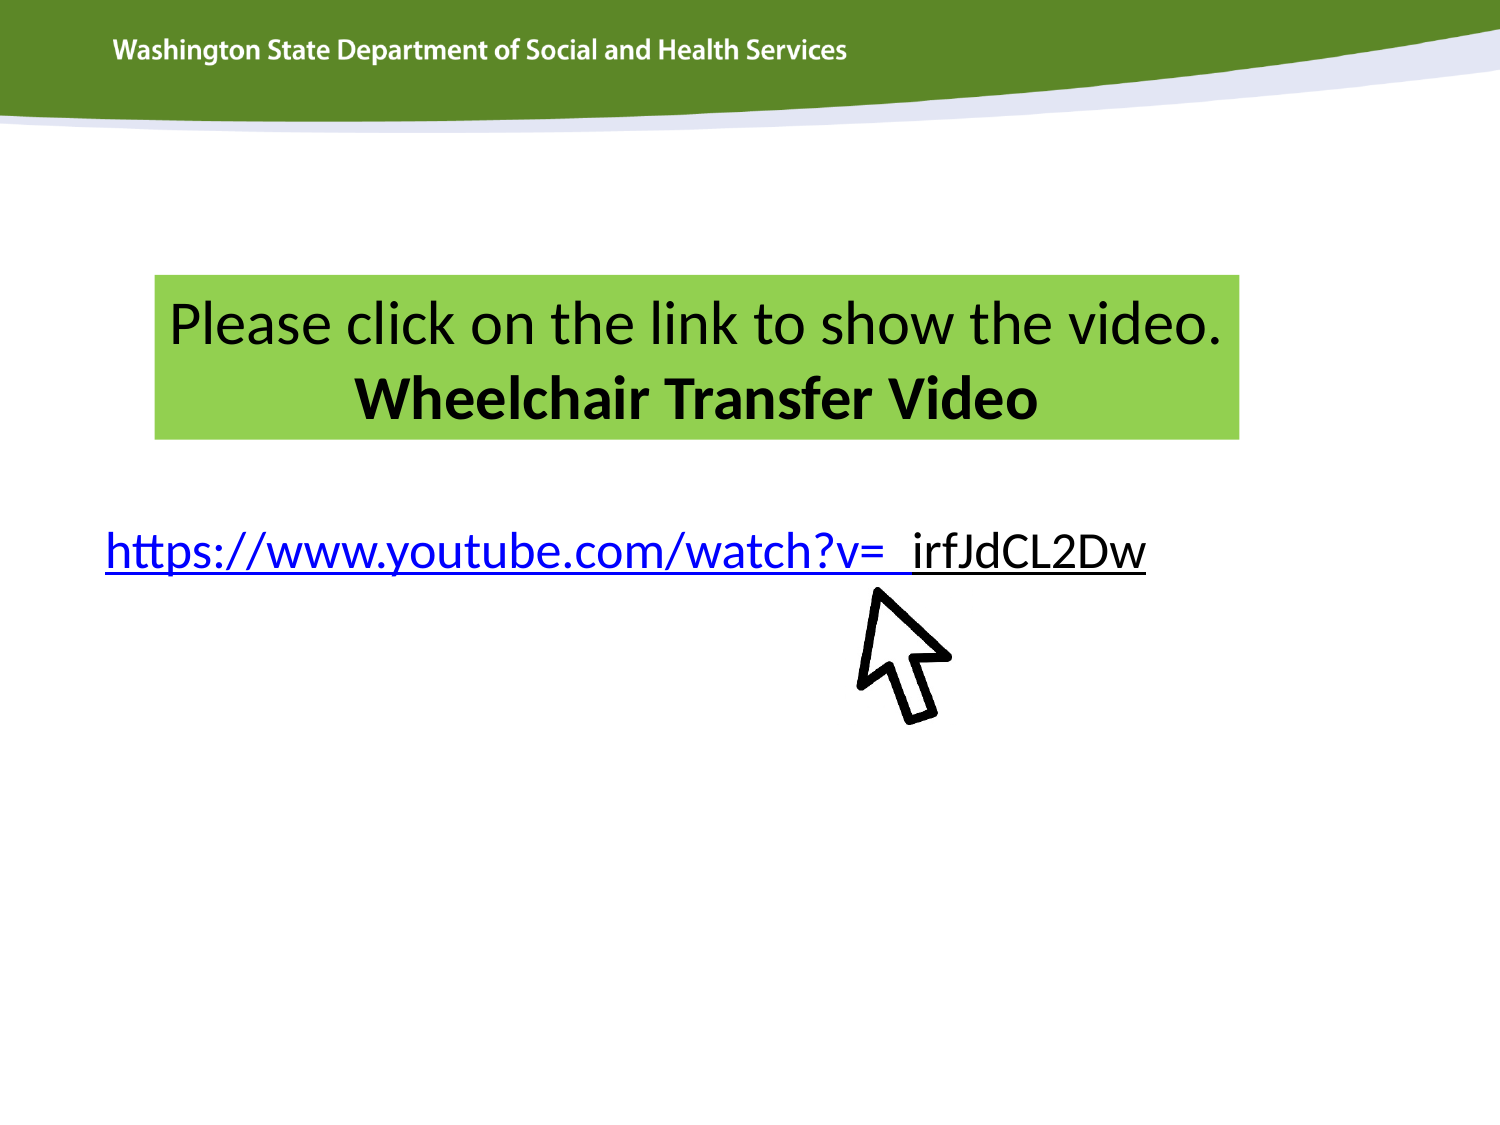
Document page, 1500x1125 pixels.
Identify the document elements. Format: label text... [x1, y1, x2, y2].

picture [835, 587, 973, 726]
text_box https://www.youtube.com/watch?v=_irfJdCL2Dw [90, 509, 1291, 587]
picture [0, 0, 1500, 147]
text_box Please click on the link to show the video. Wheelchair Transfer Video [154, 274, 1240, 440]
